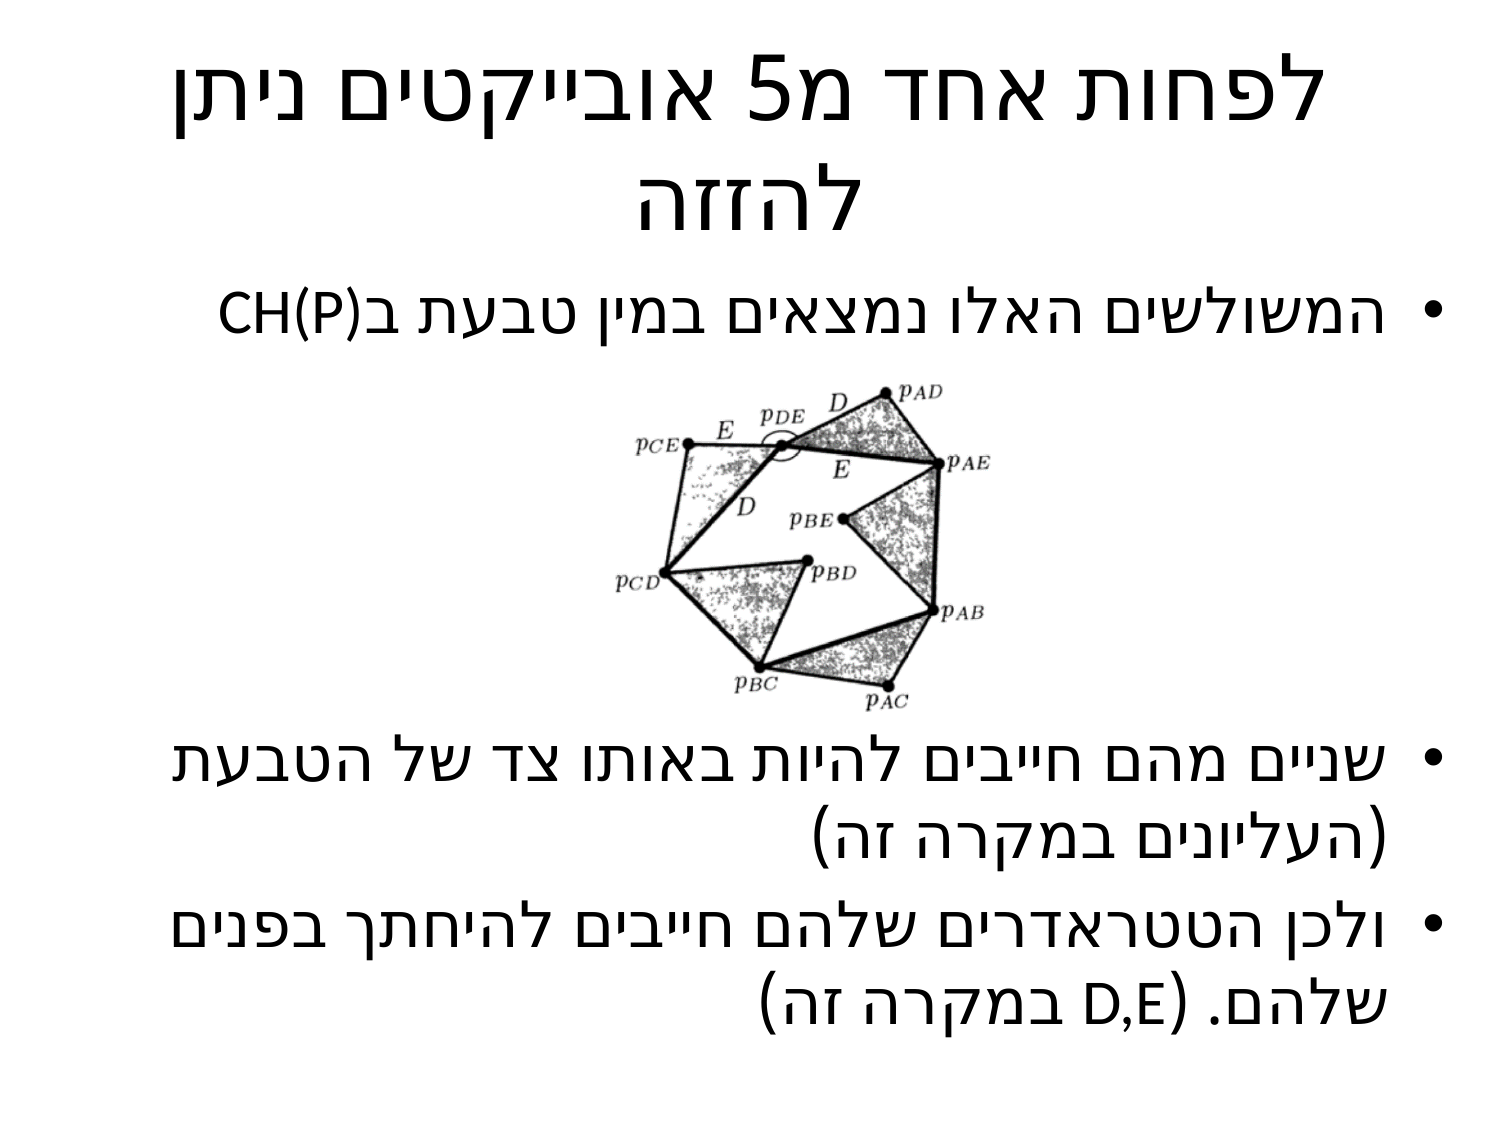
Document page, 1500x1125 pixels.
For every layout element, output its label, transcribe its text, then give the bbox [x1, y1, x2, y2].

picture [608, 361, 999, 724]
list המשולשים האלו נמצאים במין טבעת בCH(P) שניים מהם חייבים להיות באותו צד של הטבעת (העליונים במקרה זה) ולכן הטטראדרים שלהם חייבים להיחתך בפנים שלהם. (D,E במקרה זה) [0, 262, 1459, 1047]
title לפחות אחד מ5 אובייקטים ניתן להזזה [75, 45, 1425, 233]
